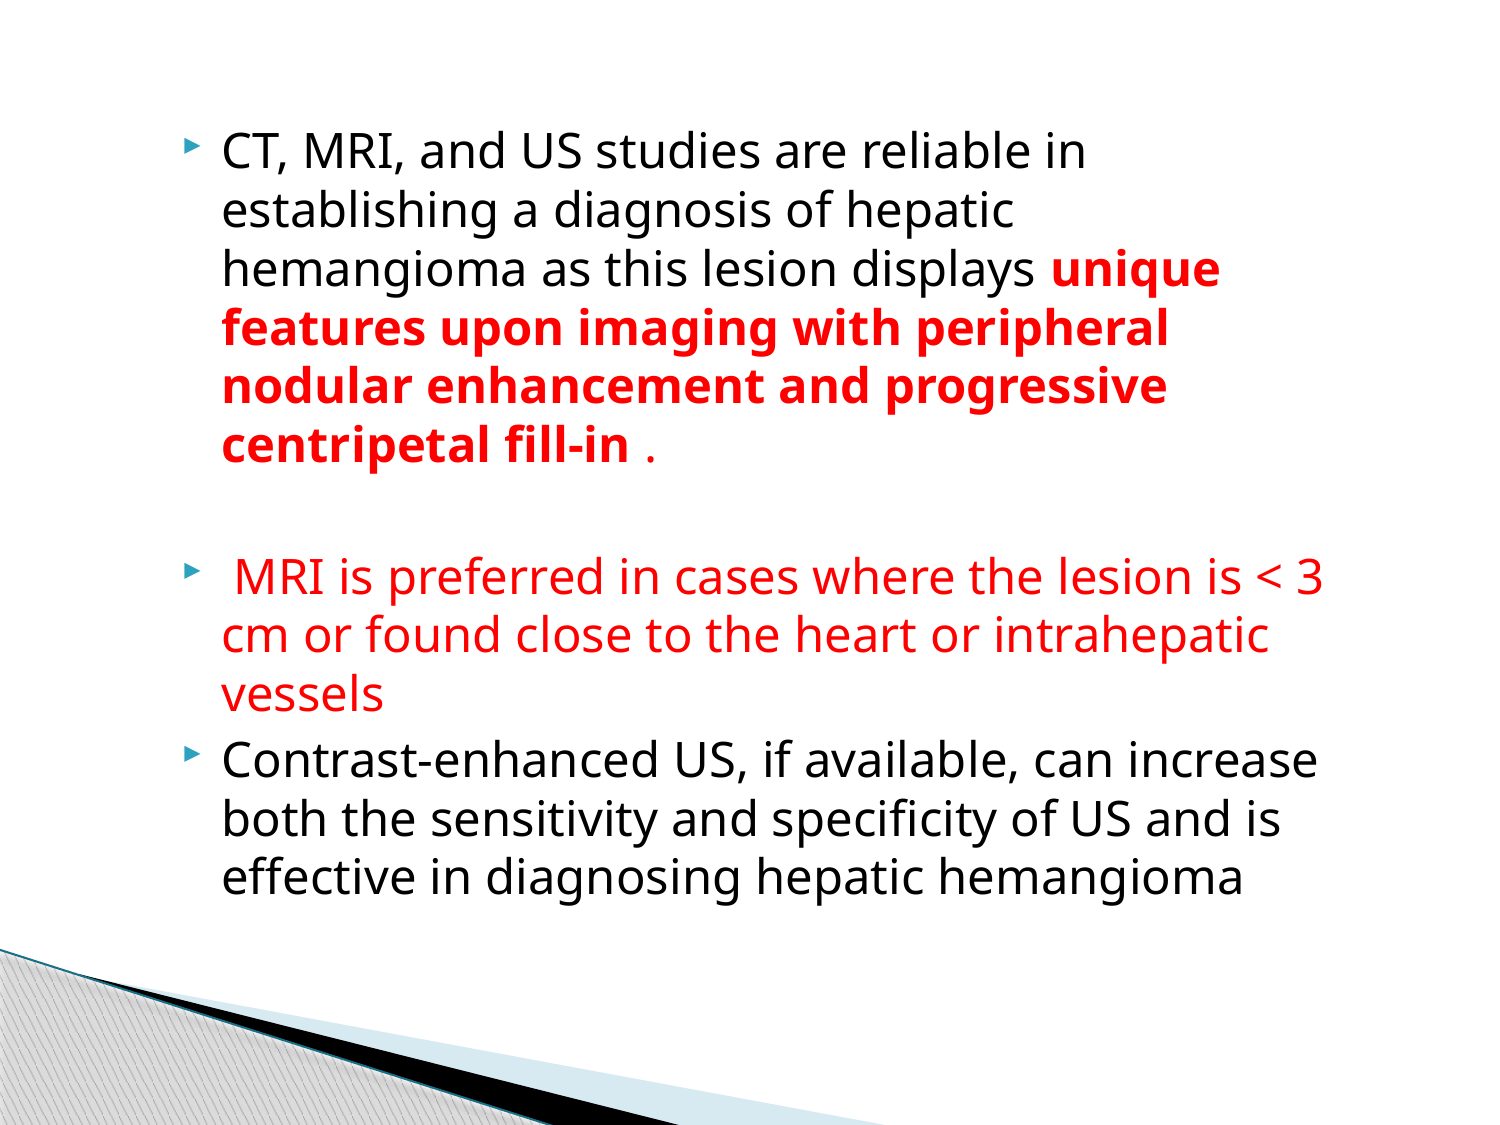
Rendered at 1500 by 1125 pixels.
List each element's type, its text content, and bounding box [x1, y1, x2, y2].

list CT, MRI, and US studies are reliable in establishing a diagnosis of hepatic hemangioma as this lesion displays unique features upon imaging with peripheral nodular enhancement and progressive centripetal fill-in . MRI is preferred in cases where the lesion is < 3 cm or found close to the heart or intrahepatic vessels Contrast-enhanced US, if available, can increase both the sensitivity and specificity of US and is effective in diagnosing hepatic hemangioma [150, 112, 1350, 963]
